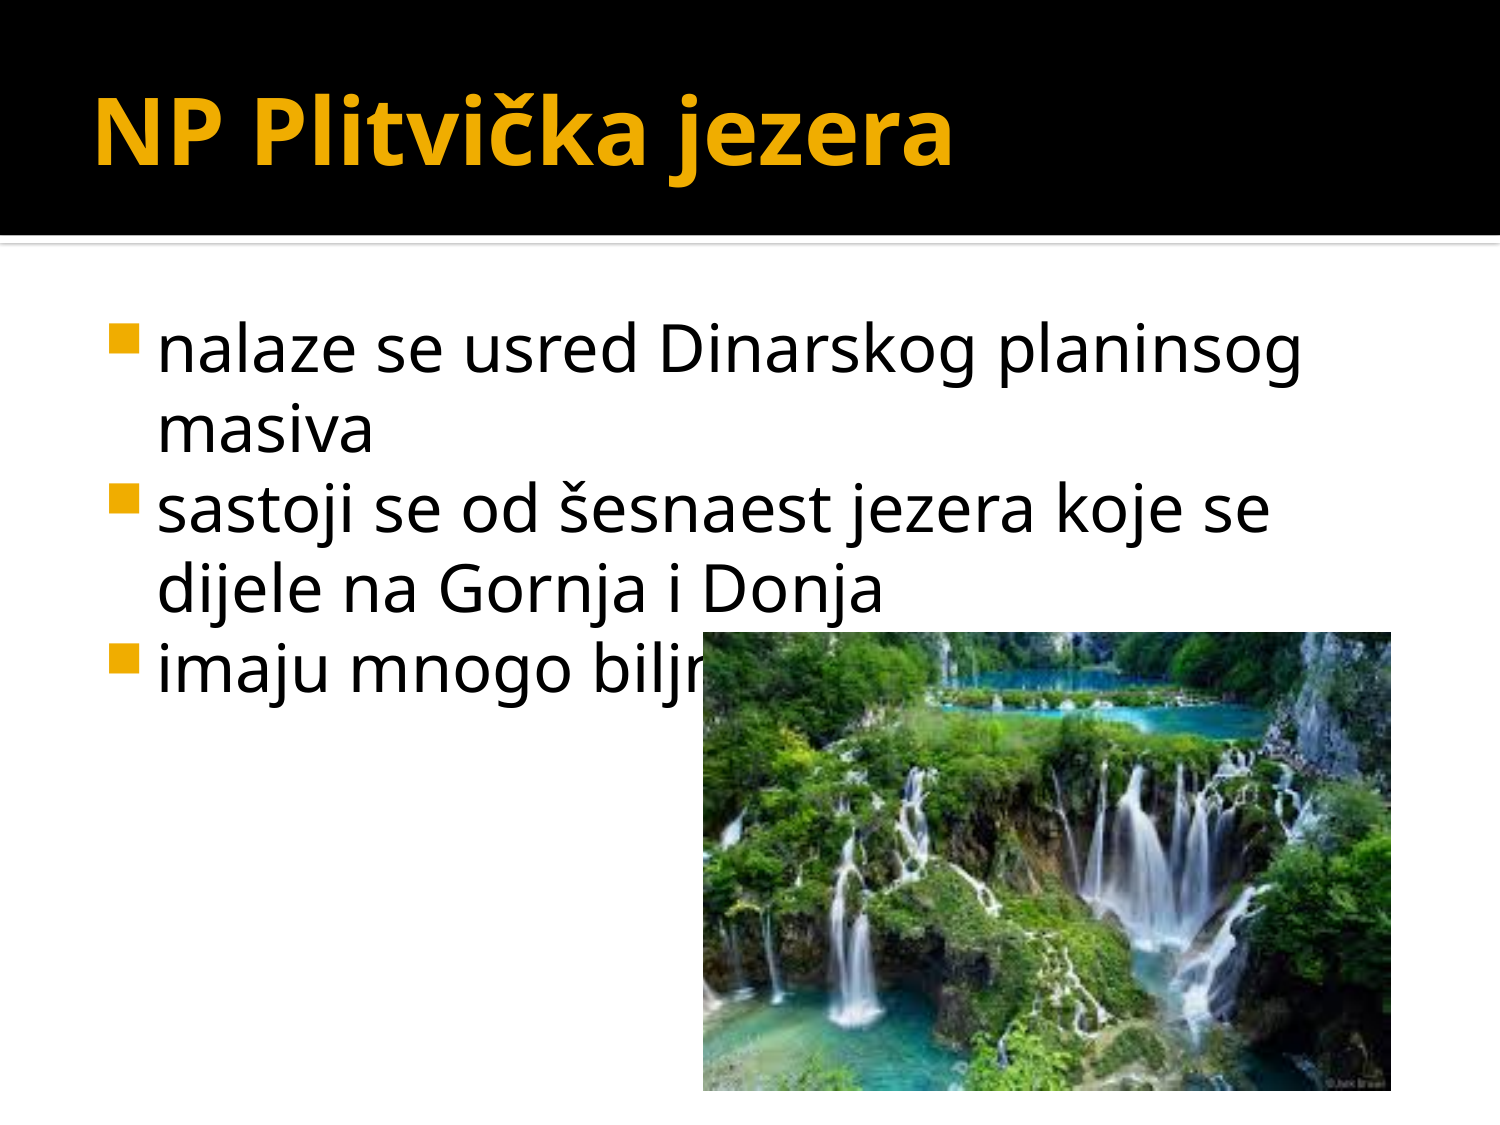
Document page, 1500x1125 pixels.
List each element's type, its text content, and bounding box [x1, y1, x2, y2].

list nalaze se usred Dinarskog planinsog masiva sastoji se od šesnaest jezera koje se dijele na Gornja i Donja imaju mnogo biljnih i životinjskih vrsta [75, 291, 1425, 1050]
picture [703, 632, 1391, 1091]
title NP Plitvička jezera [75, 25, 1425, 231]
